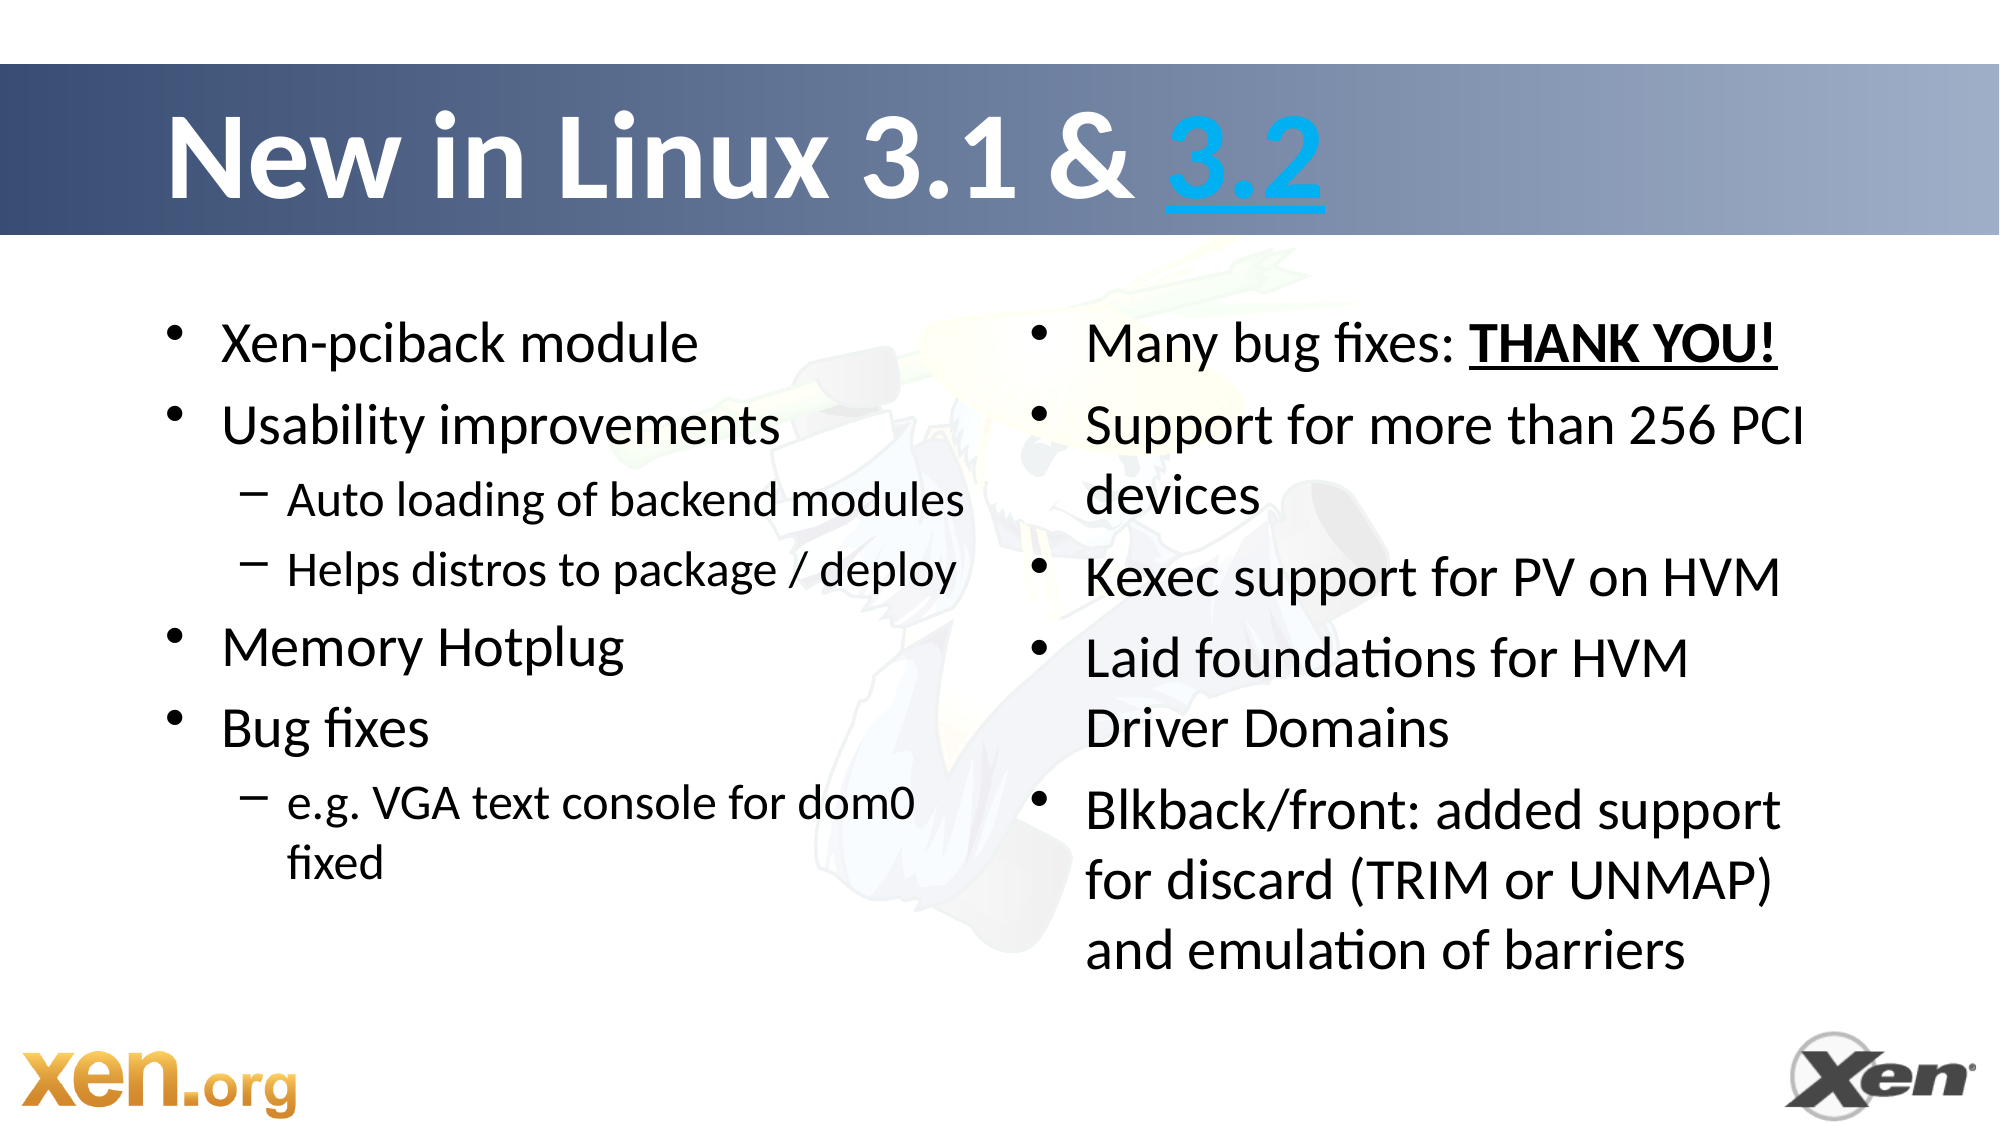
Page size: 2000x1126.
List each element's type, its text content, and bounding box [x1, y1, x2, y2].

list Many bug fixes: THANK YOU! Support for more than 256 PCI devices Kexec support for PV on HVM Laid foundations for HVM Driver Domains Blkback/front: added support for discard (TRIM or UNMAP) and emulation of barriers [1014, 296, 1850, 973]
picture [19, 1051, 303, 1123]
table_cell Dom 0: 32 and 64 bits [1779, 1030, 1989, 1126]
list Xen-pciback module Usability improvements Auto loading of backend modules Helps distros to package / deploy Memory Hotplug Bug fixes e.g. VGA text console for dom0 fixed [149, 296, 985, 973]
title New in Linux 3.1 & 3.2 [149, 54, 1850, 243]
